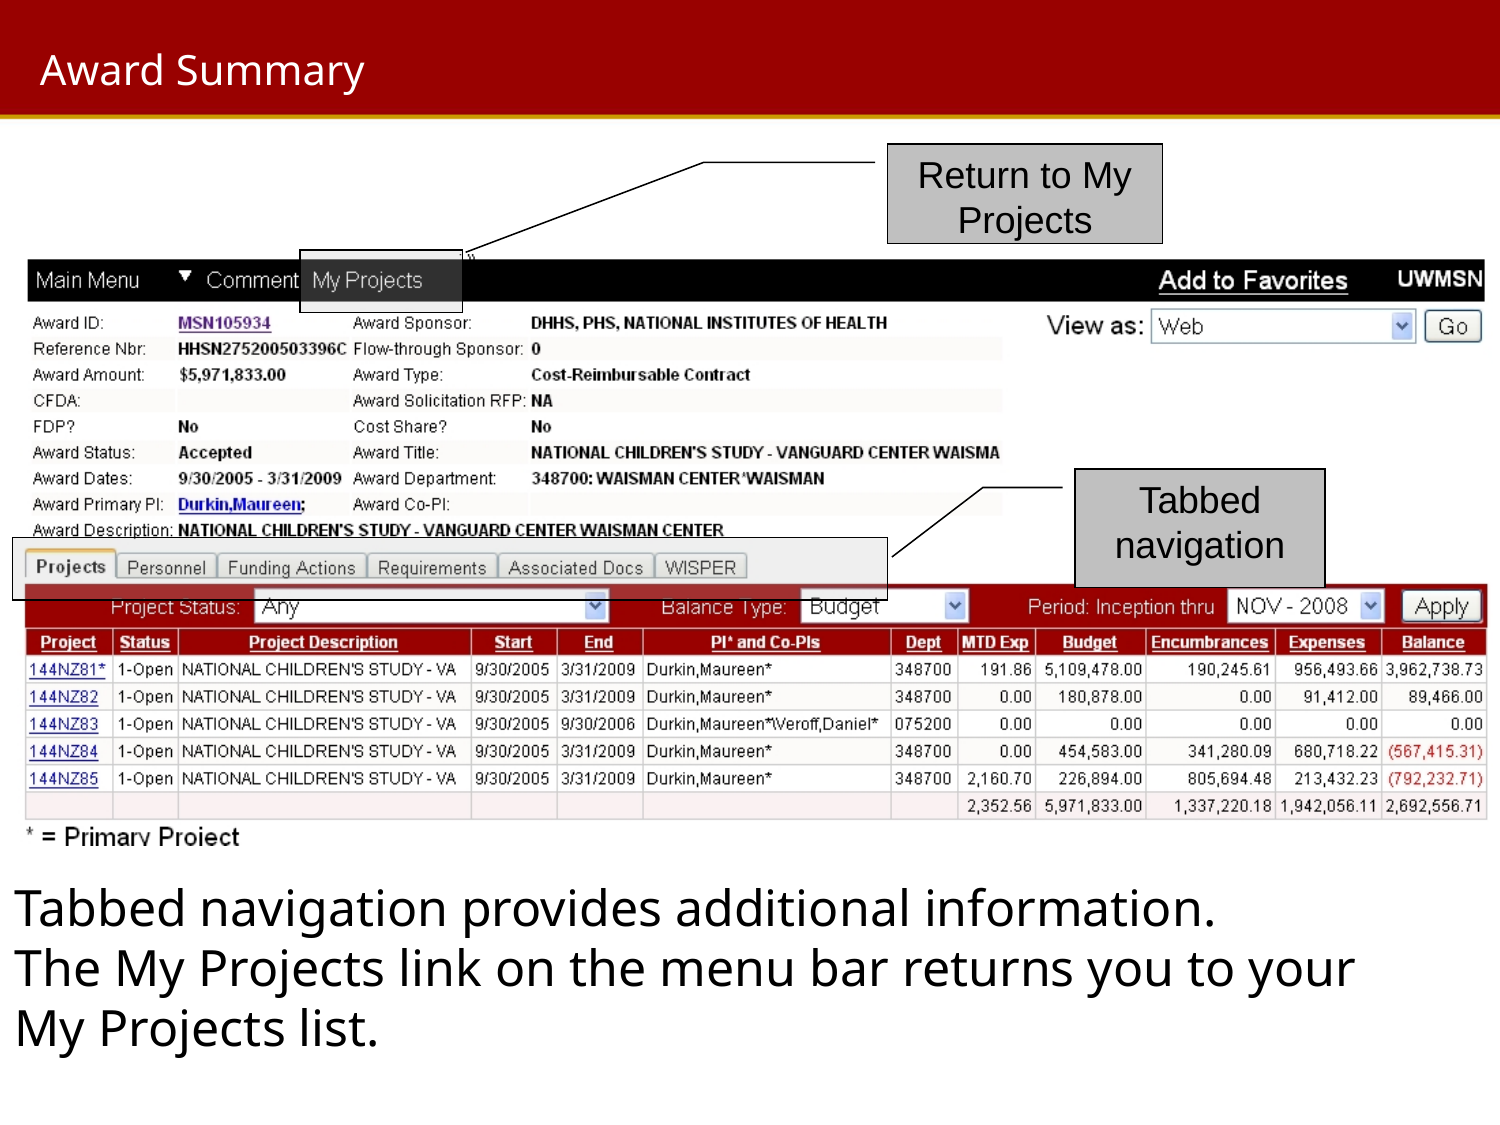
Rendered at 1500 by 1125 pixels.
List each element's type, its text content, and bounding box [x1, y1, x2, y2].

picture [0, 0, 1500, 1125]
title Award Summary [24, 24, 1150, 113]
text_box Return to My Projects [887, 143, 1163, 244]
text_box [299, 249, 463, 253]
text_box Tabbed navigation provides additional information. The My Projects link on the menu bar returns you to your My Projects list. [0, 868, 1372, 1064]
